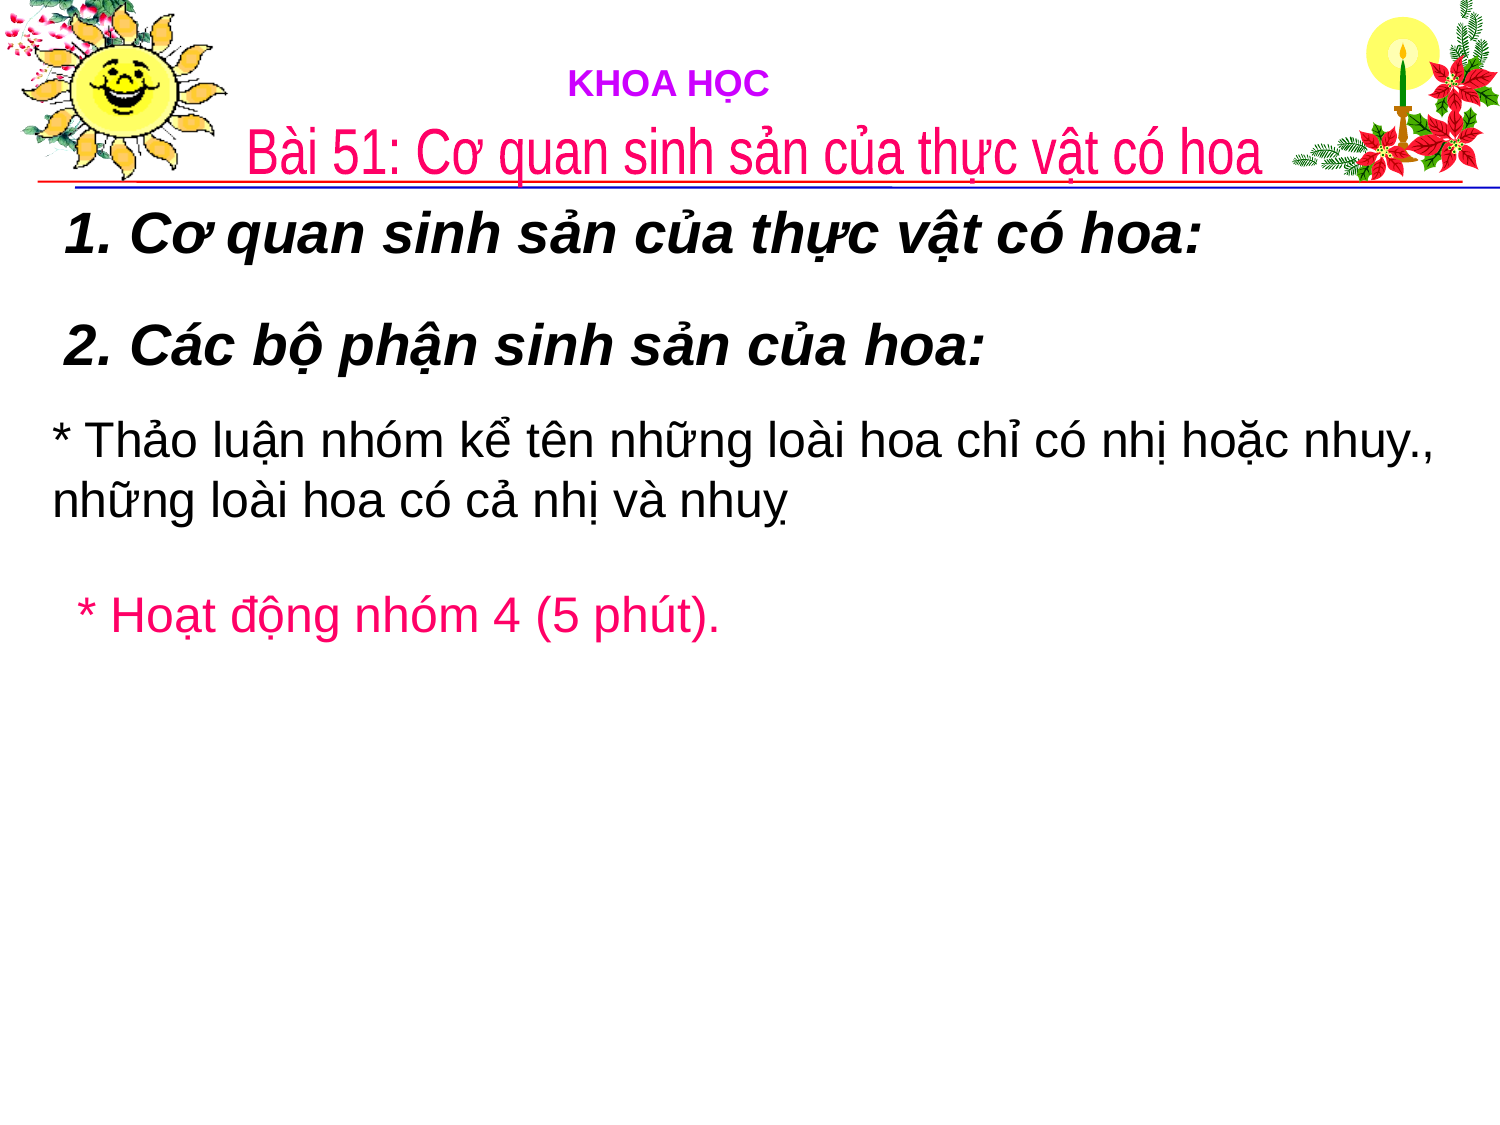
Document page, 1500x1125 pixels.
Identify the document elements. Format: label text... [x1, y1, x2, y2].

text_box * Hoạt động nhóm 4 (5 phút). [62, 574, 838, 650]
picture [1291, 0, 1500, 184]
text_box 2. Các bộ phận sinh sản của hoa: [50, 299, 1225, 385]
picture [0, 0, 251, 191]
text_box KHOA HỌC [552, 52, 813, 112]
text_box * Thảo luận nhóm kể tên những loài hoa chỉ có nhị hoặc nhuy., những loài hoa có cả nhị và nhuỵ [37, 399, 1463, 535]
text_box 1. Cơ quan sinh sản của thực vật có hoa: [50, 187, 1225, 273]
